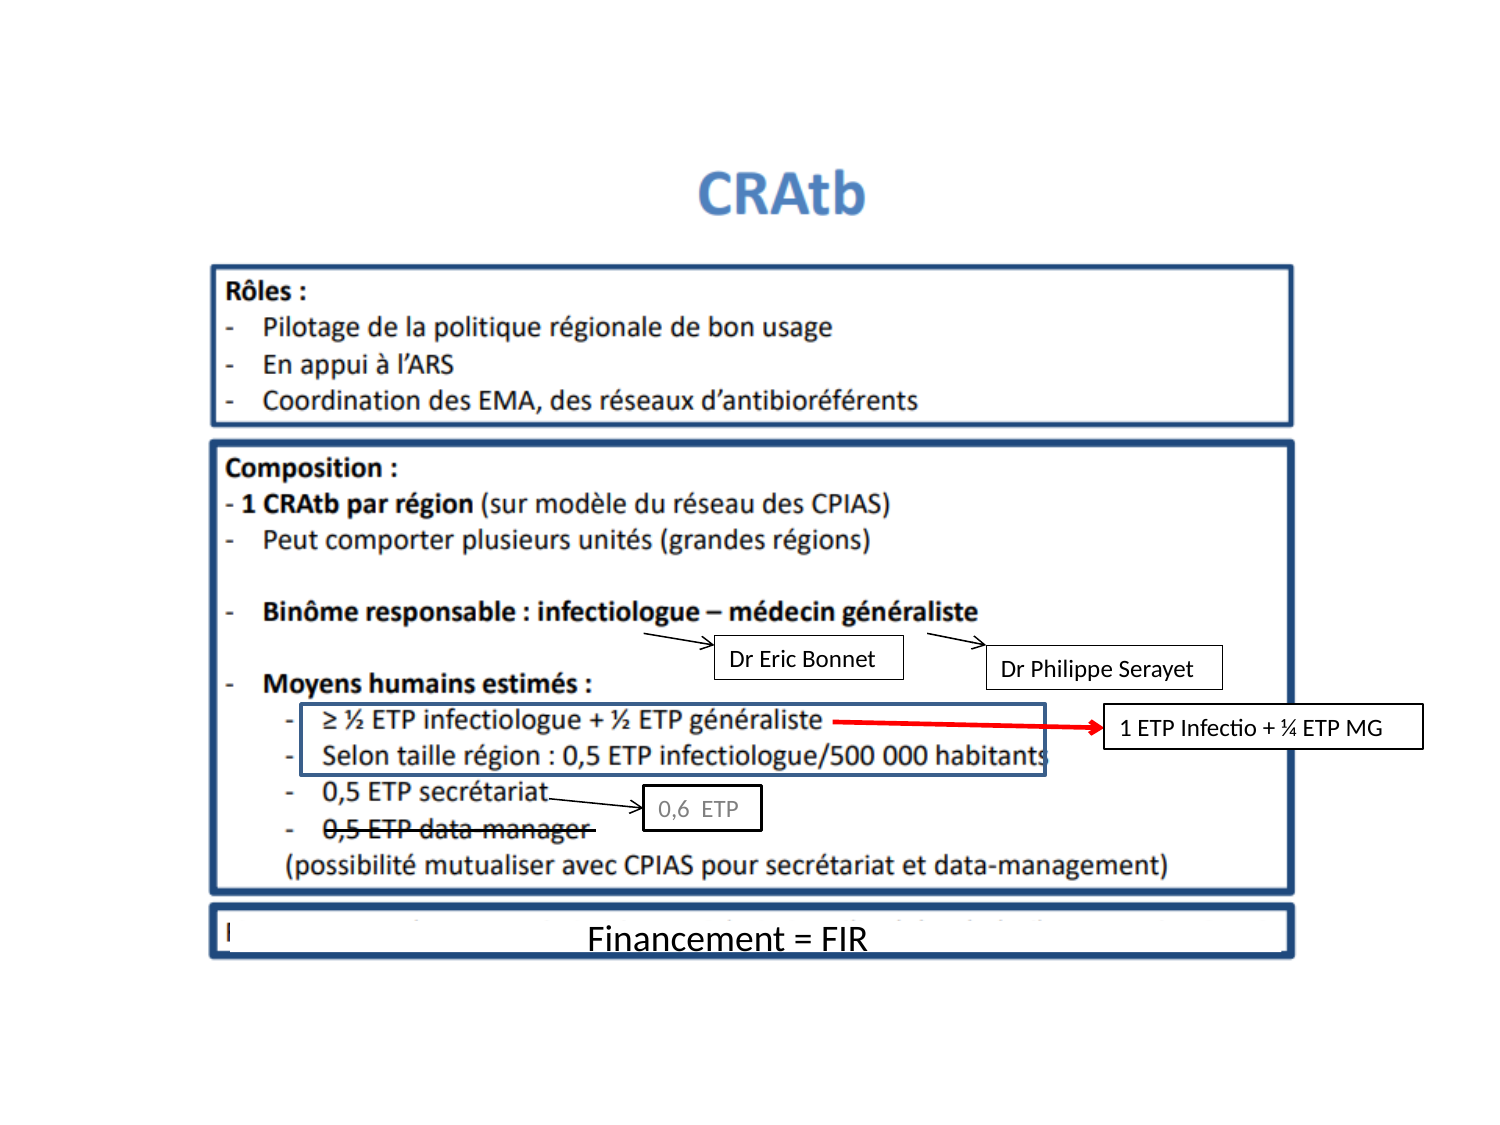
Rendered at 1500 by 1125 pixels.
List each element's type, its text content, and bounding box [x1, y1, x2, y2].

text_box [548, 798, 644, 809]
picture [206, 155, 1317, 970]
text_box 1 ETP Infectio + ¼ ETP MG [1322, 704, 1424, 749]
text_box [832, 721, 1105, 729]
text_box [643, 633, 715, 646]
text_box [926, 633, 987, 646]
